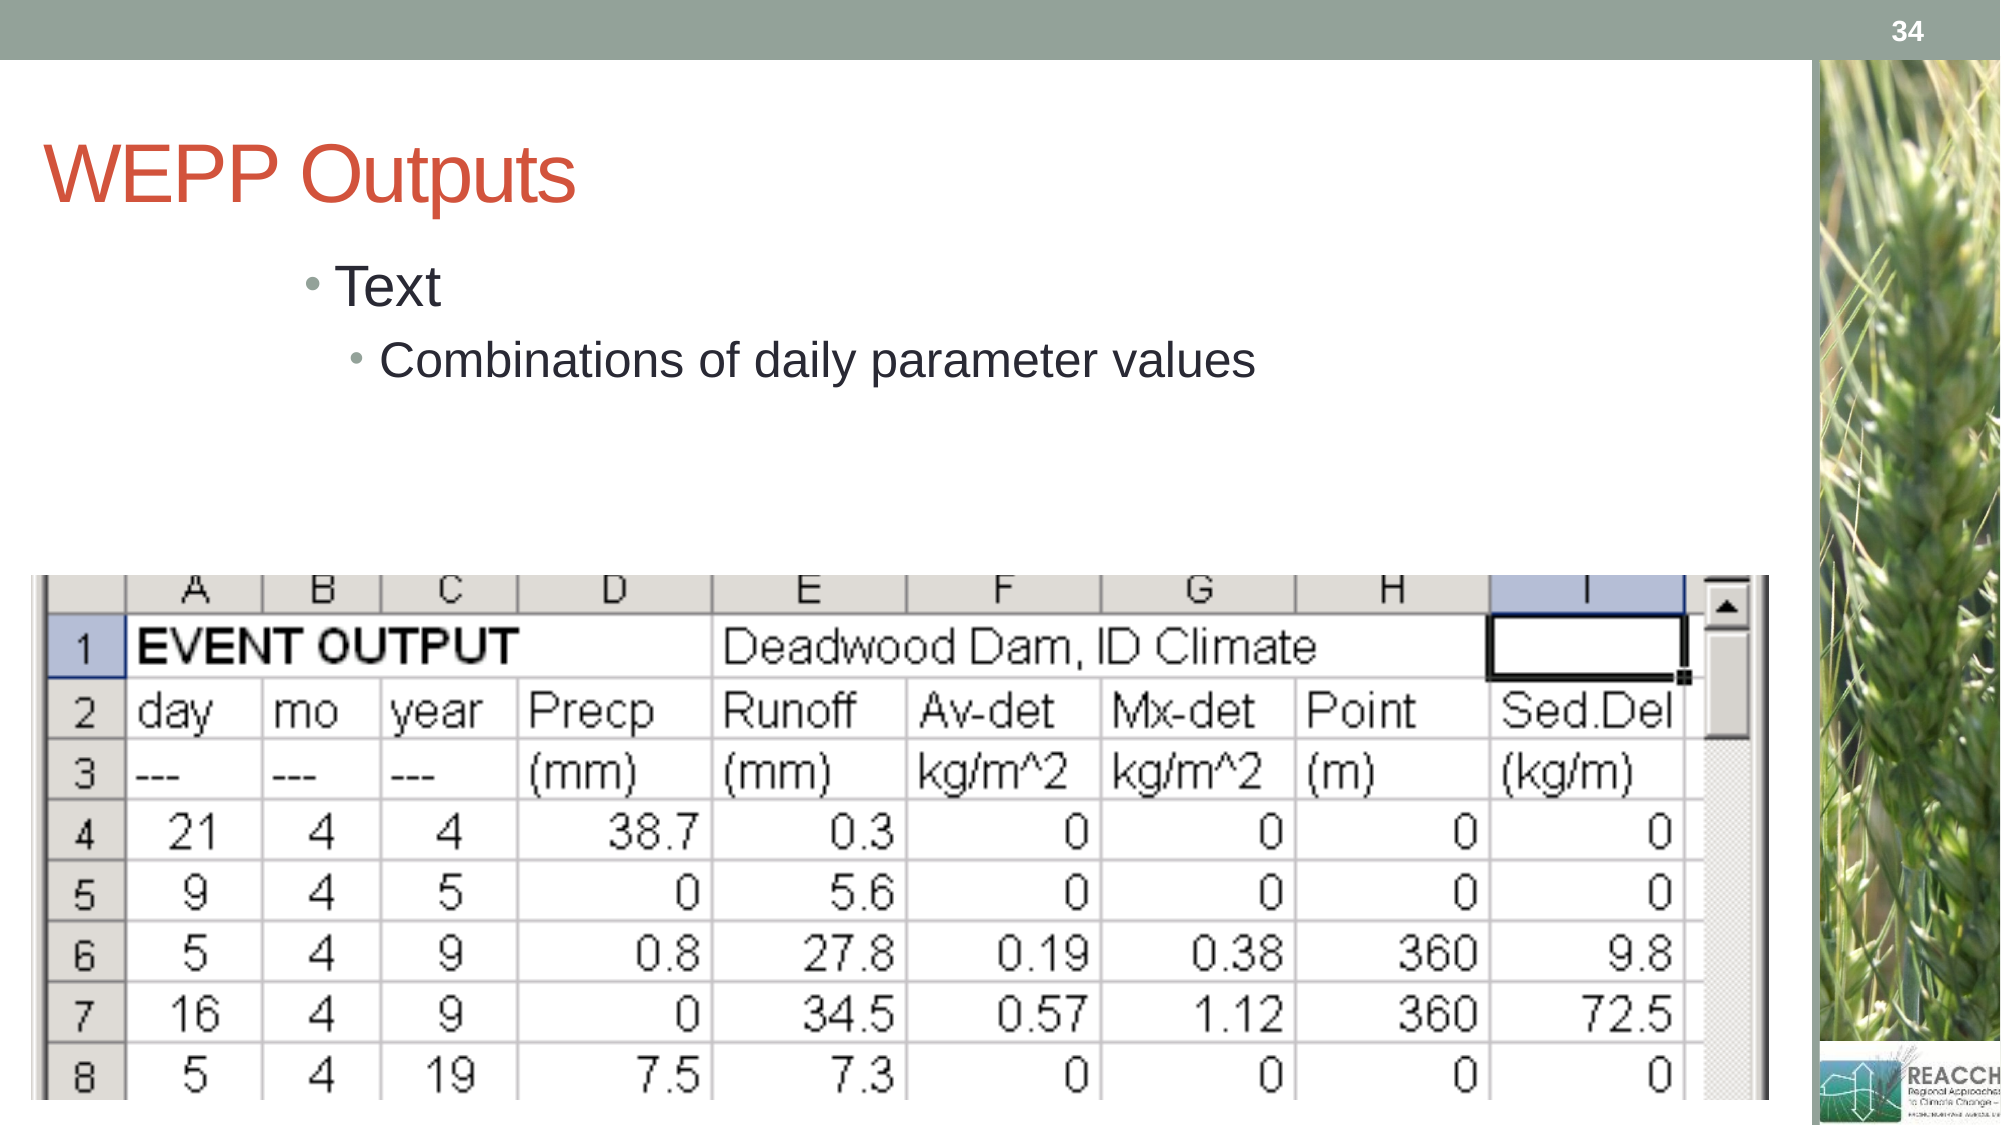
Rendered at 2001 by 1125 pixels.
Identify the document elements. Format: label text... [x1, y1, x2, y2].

list Text Combinations of daily parameter values [289, 240, 1600, 475]
slide_number 34 [1845, 3, 1971, 57]
picture [1819, 56, 2001, 1125]
picture [30, 574, 1769, 1101]
title WEPP Outputs [28, 87, 1619, 250]
